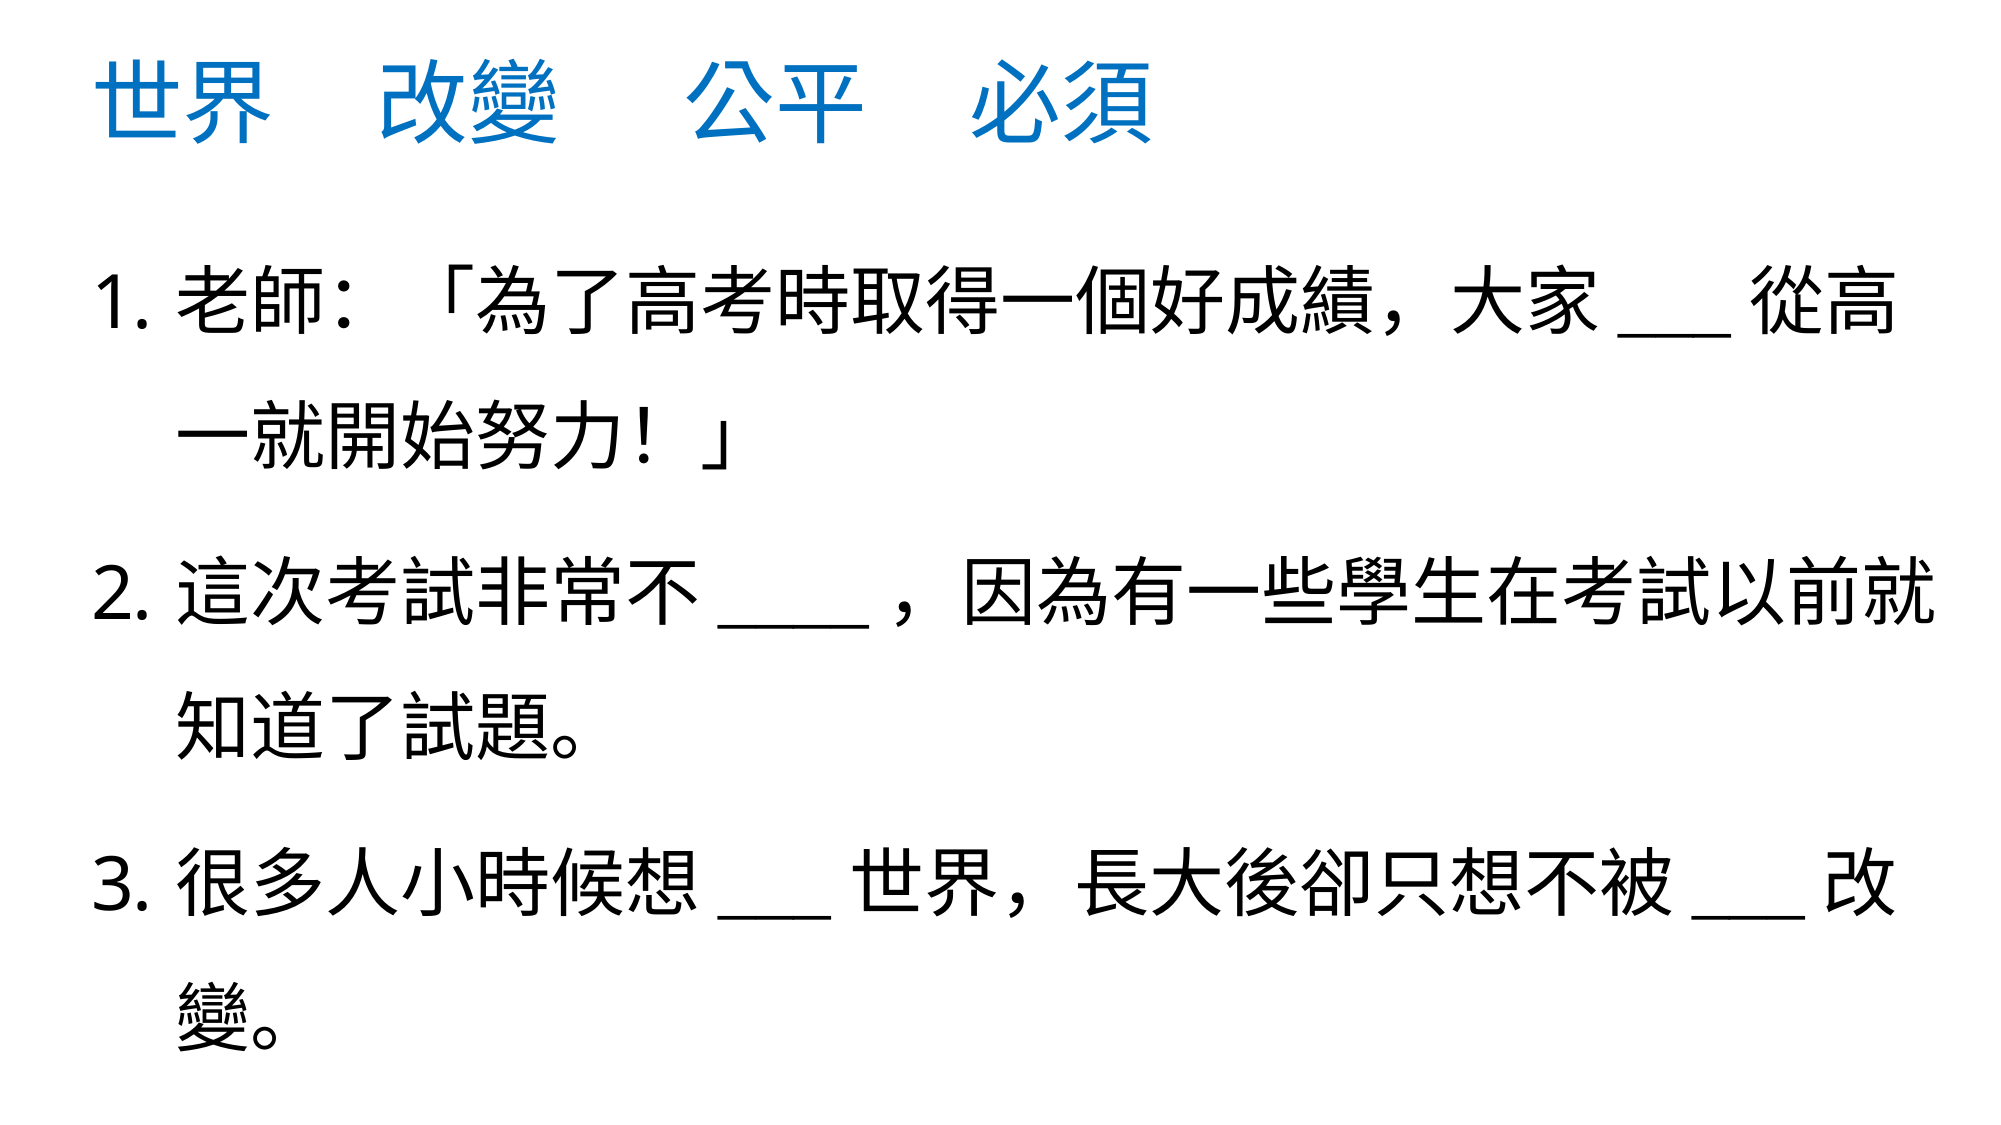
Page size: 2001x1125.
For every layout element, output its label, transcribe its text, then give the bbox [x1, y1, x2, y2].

title 世界 改變 公平 必須 [76, 34, 1961, 180]
list 老師：「為了高考時取得一個好成績，大家___從高一就開始努力！」 這次考試非常不____，因為有一些學生在考試以前就知道了試題。 很多人小時候想___世界，長大後卻只想不被___改變。 [76, 201, 1961, 1125]
